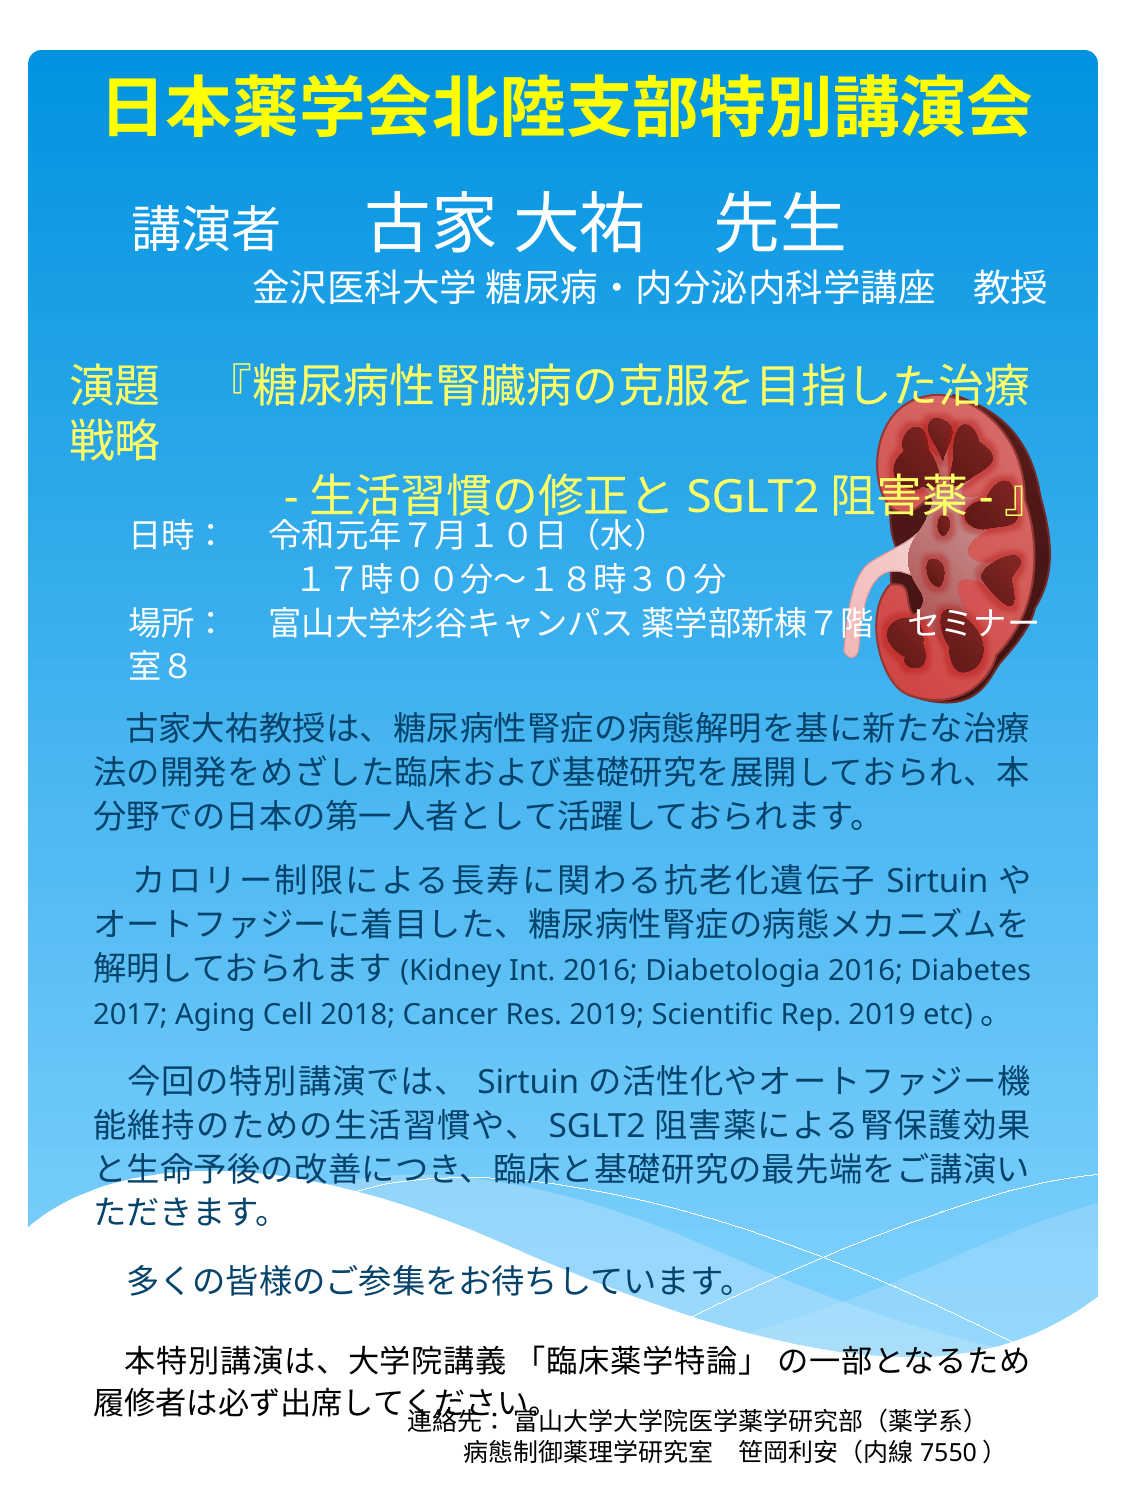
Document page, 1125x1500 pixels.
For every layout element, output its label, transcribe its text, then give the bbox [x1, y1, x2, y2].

text_box 日時： 令和元年７月１０日（水） １７時００分～１８時３０分 場所： 富山大学杉谷キャンパス 薬学部新棟７階 セミナー室８ [113, 530, 837, 693]
text_box 演題 『糖尿病性腎臓病の克服を目指した治療戦略 -生活習慣の修正とSGLT2阻害薬-』 [54, 349, 1086, 530]
subtitle 古家大祐教授は、糖尿病性腎症の病態解明を基に新たな治療法の開発をめざした臨床および基礎研究を展開しておられ、本分野での日本の第一人者として活躍しておられます。 カロリー制限による長寿に関わる抗老化遺伝子Sirtuinやオートファジーに着目した、糖尿病性腎症の病態メカニズムを解明しておられます(Kidney Int. 2016; Diabetologia 2016; Diabetes 2017; Aging Cell 2018; Cancer Res. 2019; Scientific Rep. 2019 etc)。 今回の特別講演では、Sirtuinの活性化やオートファジー機能維持のための生活習慣や、SGLT2阻害薬による腎保護効果と生命予後の改善につき、臨床と基礎研究の最先端をご講演いただきます。 多くの皆様のご参集をお待ちしています。 本特別講演は、大学院講義 「臨床薬学特論」 の一部となるため履修者は必ず出席してください。 [78, 695, 1047, 1424]
text_box 日本薬学会北陸支部特別講演会 [37, 57, 1096, 152]
text_box 連絡先： 富山大学大学院医学薬学研究部（薬学系） 病態制御薬理学研究室 笹岡利安（内線7550） [270, 1396, 1028, 1475]
text_box 講演者 古家 大祐 先生 金沢医科大学 糖尿病・内分泌内科学講座 教授 [116, 173, 1075, 322]
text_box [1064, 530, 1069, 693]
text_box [843, 387, 1059, 722]
